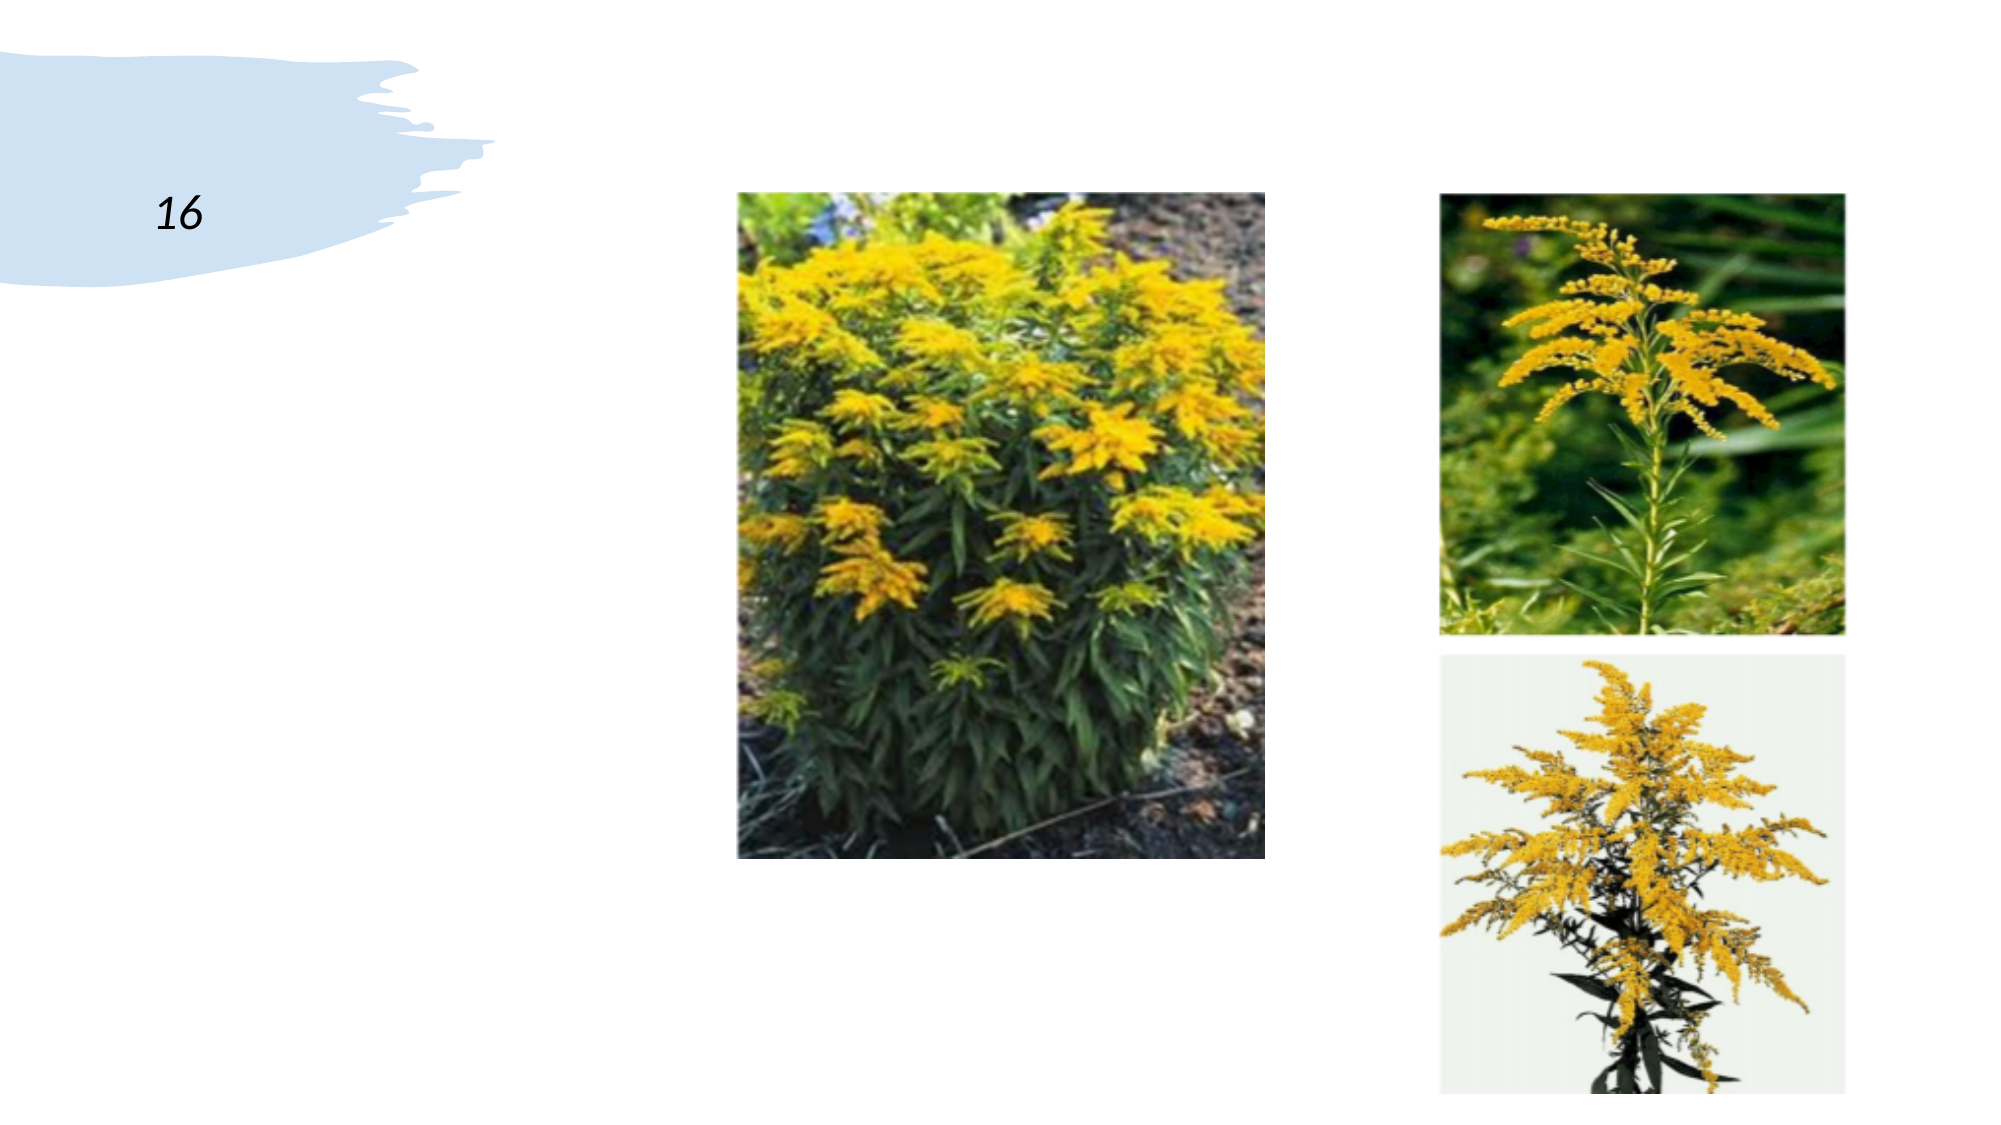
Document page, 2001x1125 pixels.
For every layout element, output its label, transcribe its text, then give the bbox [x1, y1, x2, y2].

picture [1432, 192, 1889, 1094]
picture [735, 192, 1265, 859]
title 16 [137, 59, 1863, 278]
